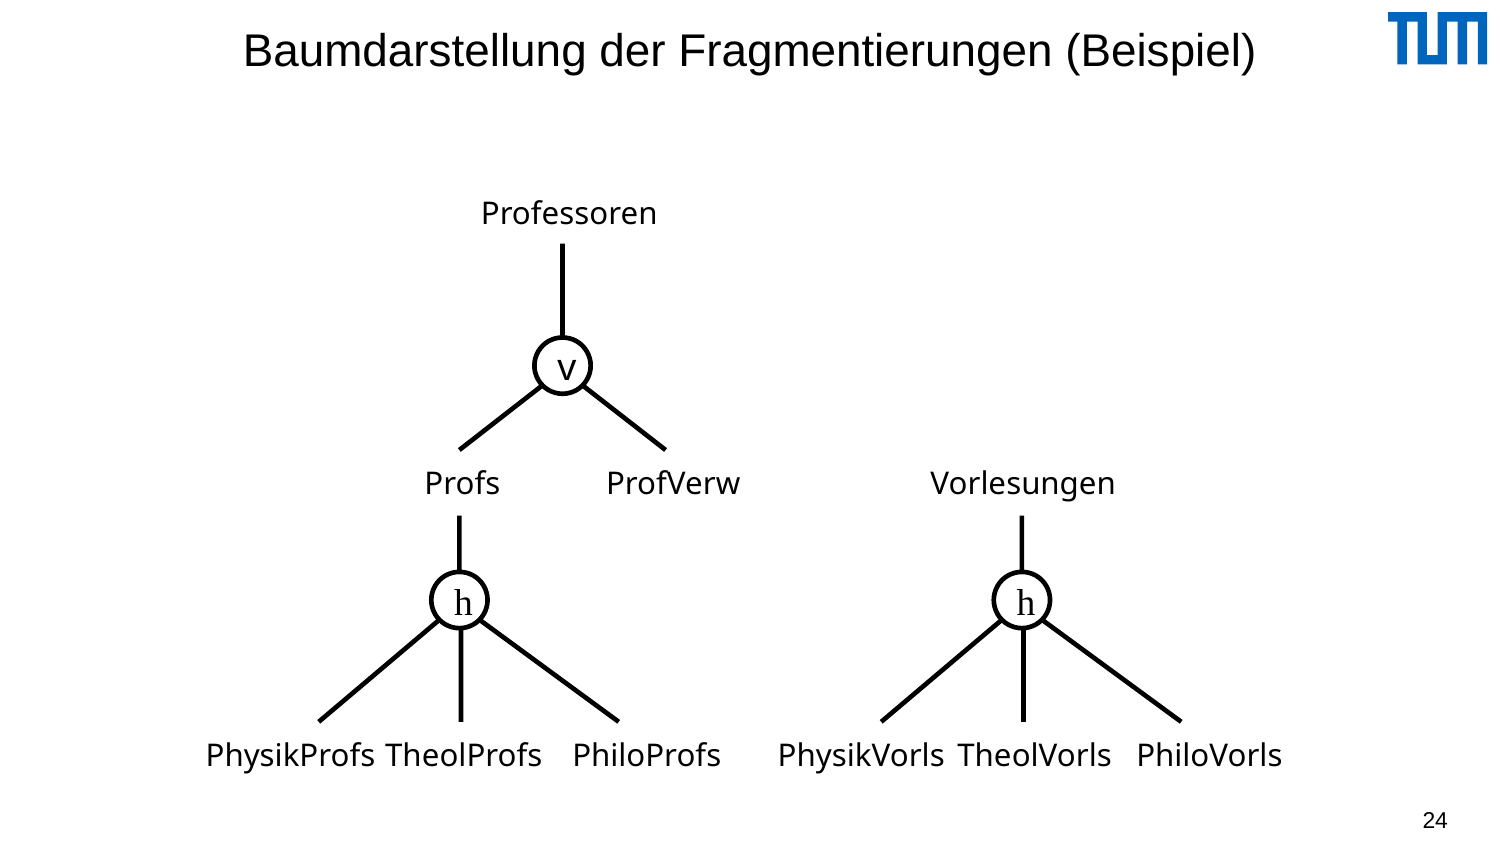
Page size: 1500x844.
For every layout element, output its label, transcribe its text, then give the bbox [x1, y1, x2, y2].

text_box TheolVorls [942, 727, 1121, 781]
text_box h [431, 571, 488, 629]
text_box PhysikVorls [762, 727, 942, 781]
text_box ProfVerw [591, 456, 756, 509]
text_box Professoren [466, 185, 673, 238]
text_box v [534, 337, 591, 394]
text_box PhysikProfs [190, 727, 370, 781]
title Baumdarstellung der Fragmentierungen (Beispiel) [187, 0, 1313, 150]
text_box Vorlesungen [915, 456, 1131, 509]
slide_number 24 [1111, 796, 1448, 842]
text_box h [993, 571, 1051, 629]
text_box Profs [409, 456, 516, 509]
text_box PhiloVorls [1121, 727, 1298, 781]
text_box PhiloProfs [557, 727, 737, 781]
text_box TheolProfs [370, 727, 557, 781]
